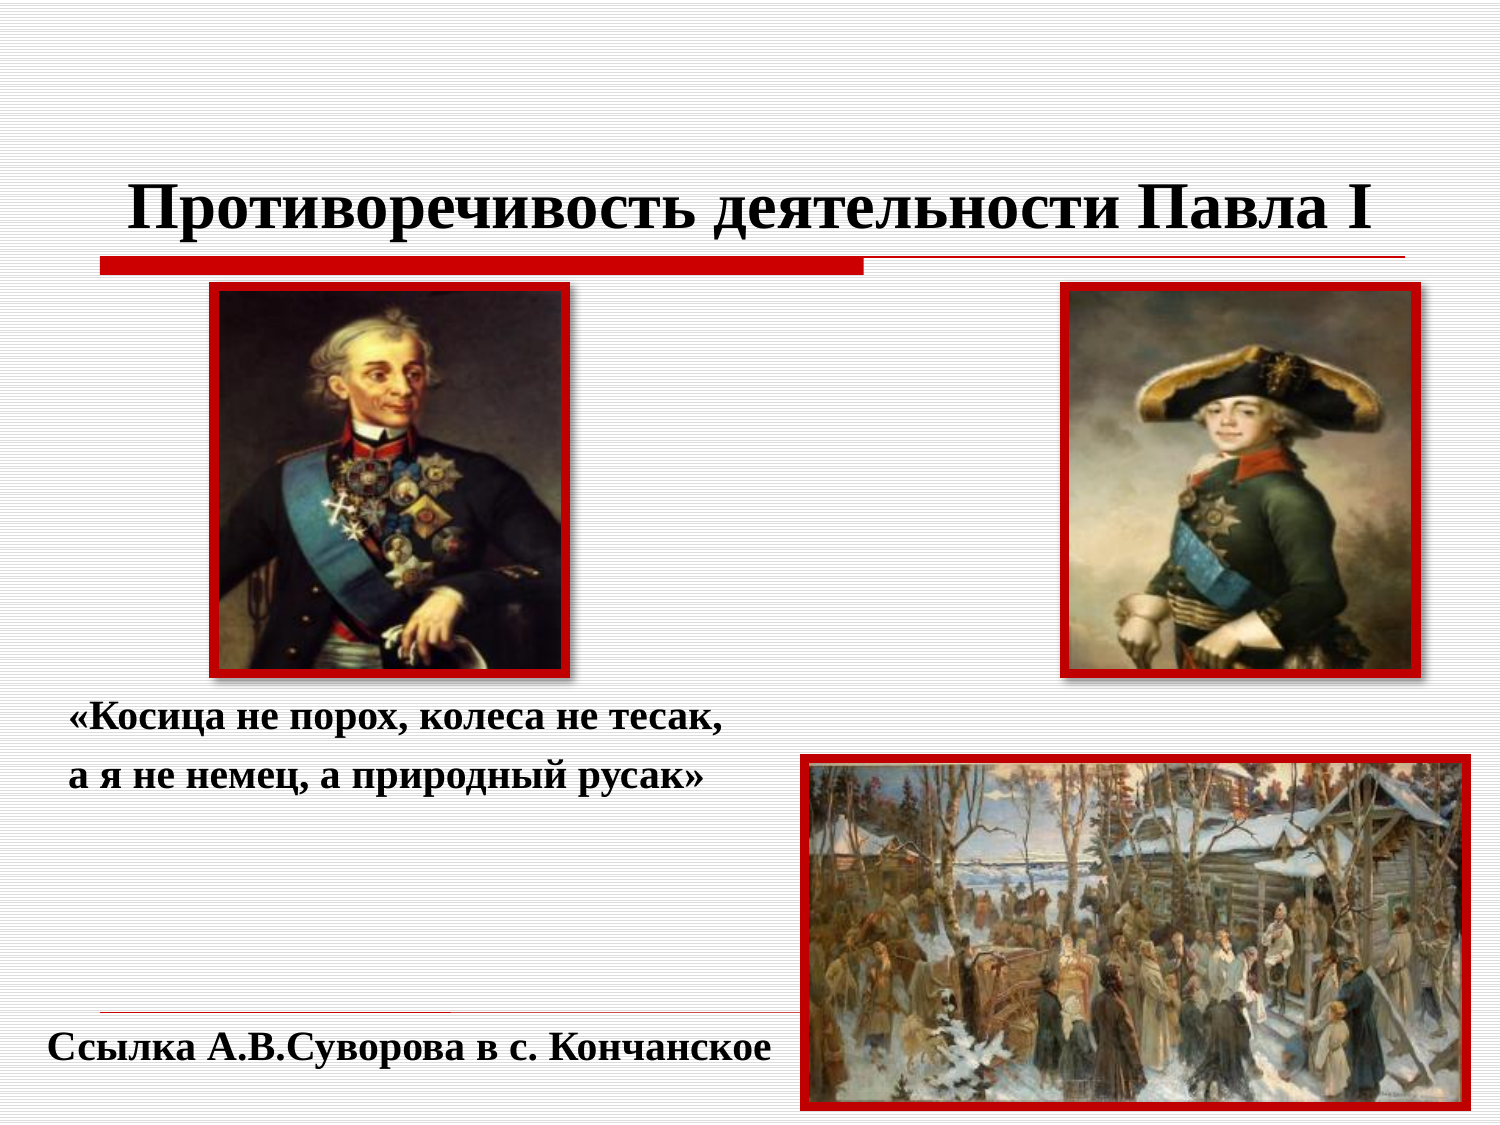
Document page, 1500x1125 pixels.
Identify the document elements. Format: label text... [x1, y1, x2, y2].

text_box Ссылка А.В.Суворова в с. Кончанское [31, 1011, 787, 1077]
picture [1068, 290, 1412, 670]
title Противоречивость деятельности Павла I [93, 49, 1407, 250]
picture [808, 762, 1462, 1102]
list «Косица не порох, колеса не тесак, а я не немец, а природный русак» [52, 680, 751, 811]
picture [218, 290, 562, 670]
